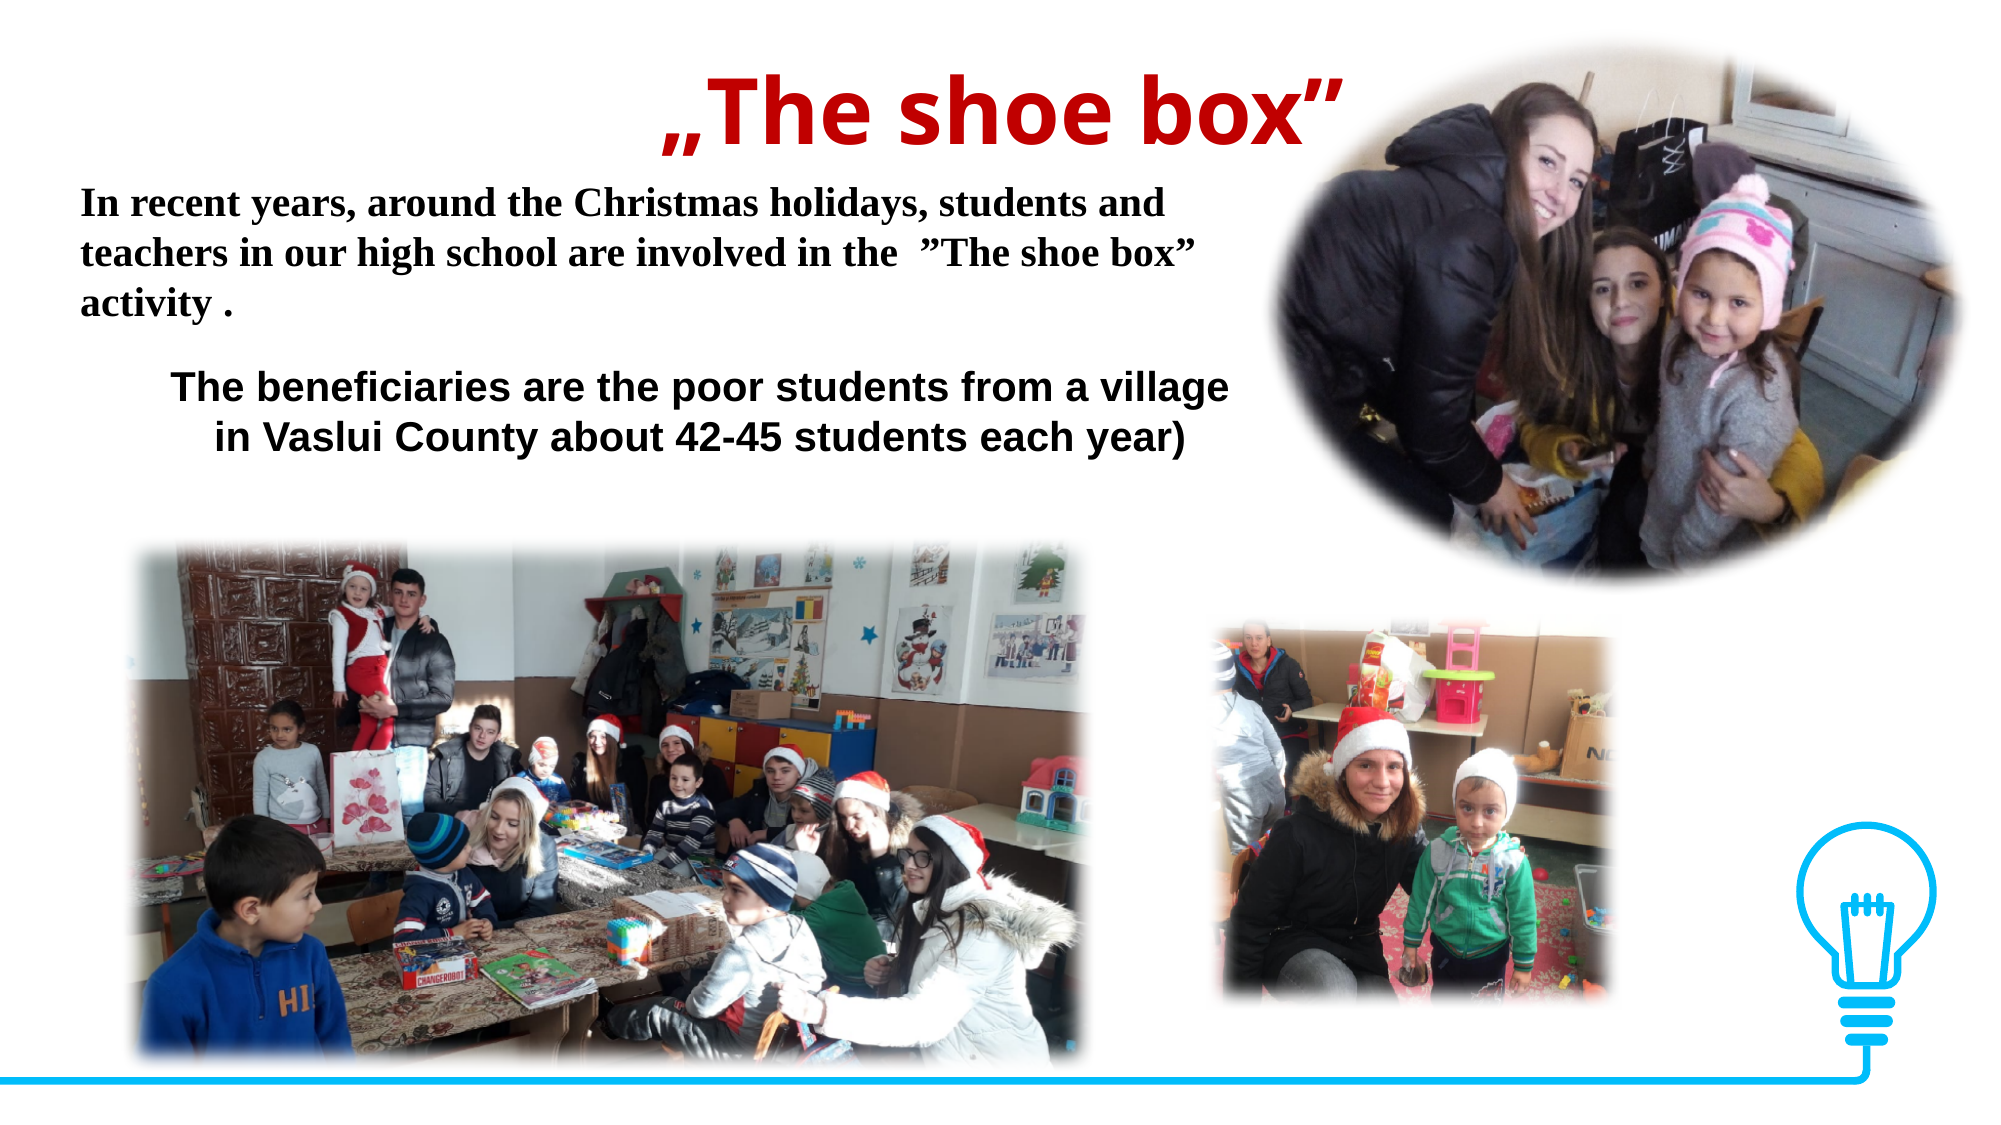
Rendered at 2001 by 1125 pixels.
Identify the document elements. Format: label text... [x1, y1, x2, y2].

text_box In recent years, around the Christmas holidays, students and teachers in our high school are involved in the ”The shoe box” activity . [65, 167, 1216, 333]
text_box The beneficiaries are the poor students from a village in Vaslui County about 42-45 students each year) [138, 352, 1259, 468]
picture [1259, 28, 1972, 596]
picture [1206, 614, 1629, 1010]
list „The shoe box” [53, 55, 1259, 175]
picture [121, 535, 1096, 1074]
